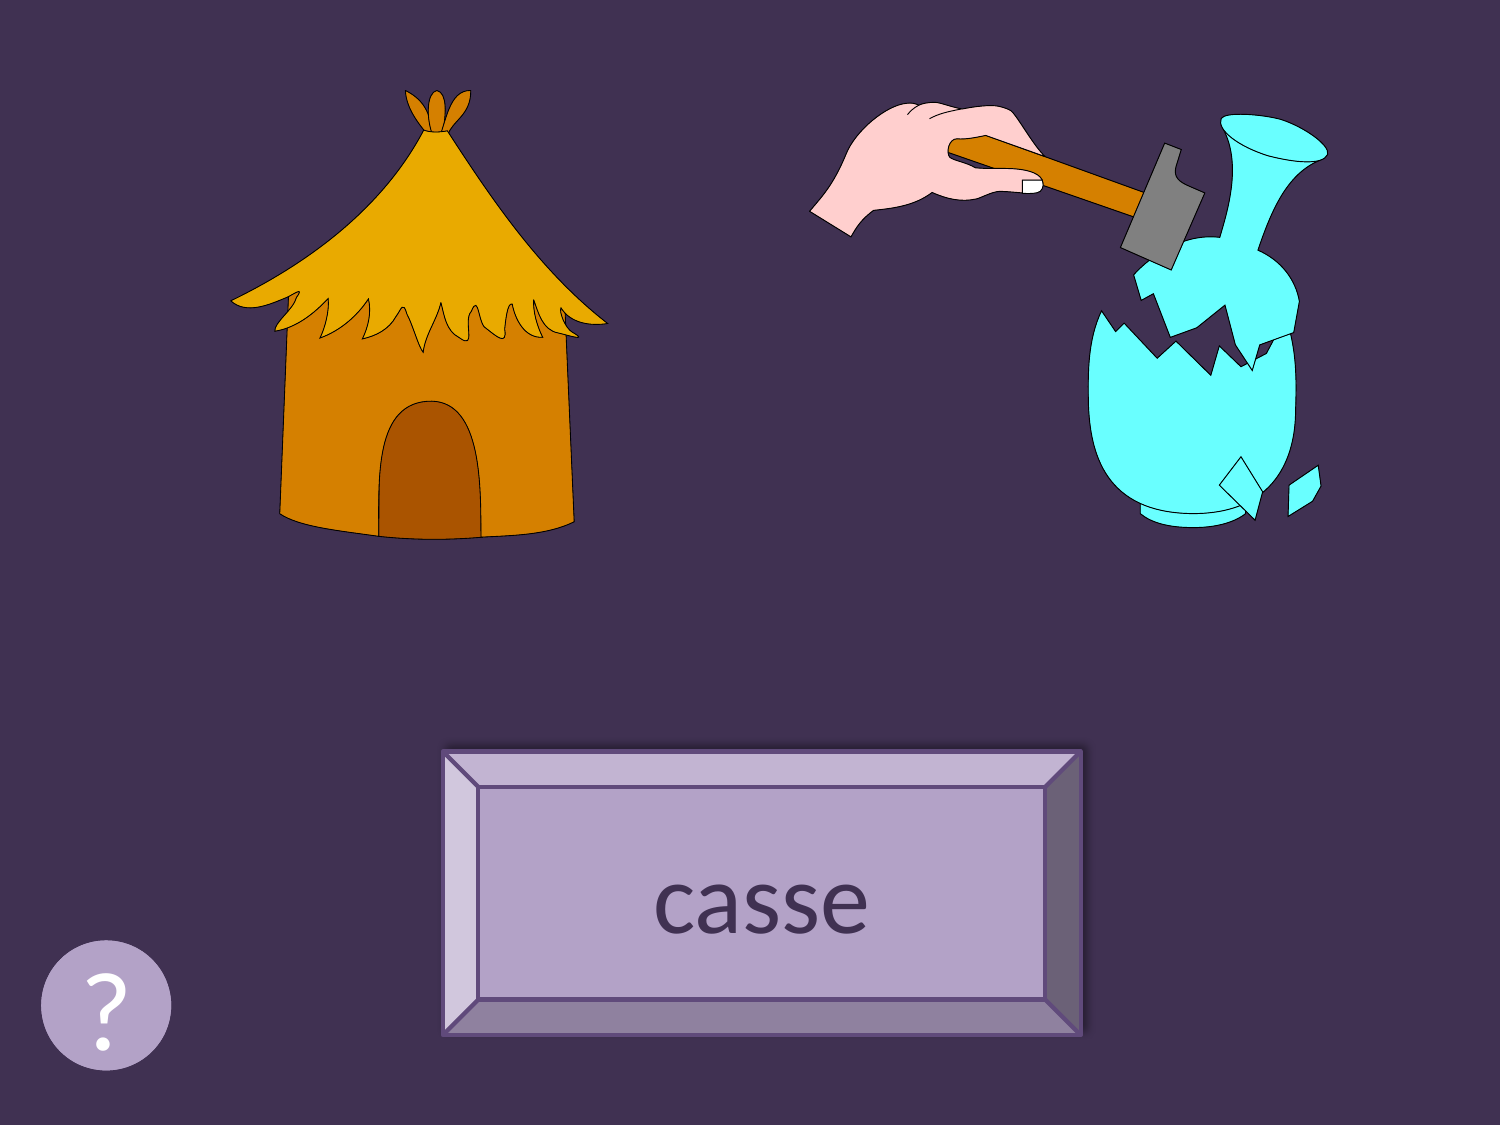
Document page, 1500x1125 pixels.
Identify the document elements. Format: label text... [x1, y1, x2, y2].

text_box [831, 64, 1437, 647]
picture [808, 101, 1330, 530]
picture [229, 89, 610, 541]
text_box [169, 64, 776, 612]
text_box [0, 0, 1500, 1125]
text_box ? [39, 938, 174, 1073]
